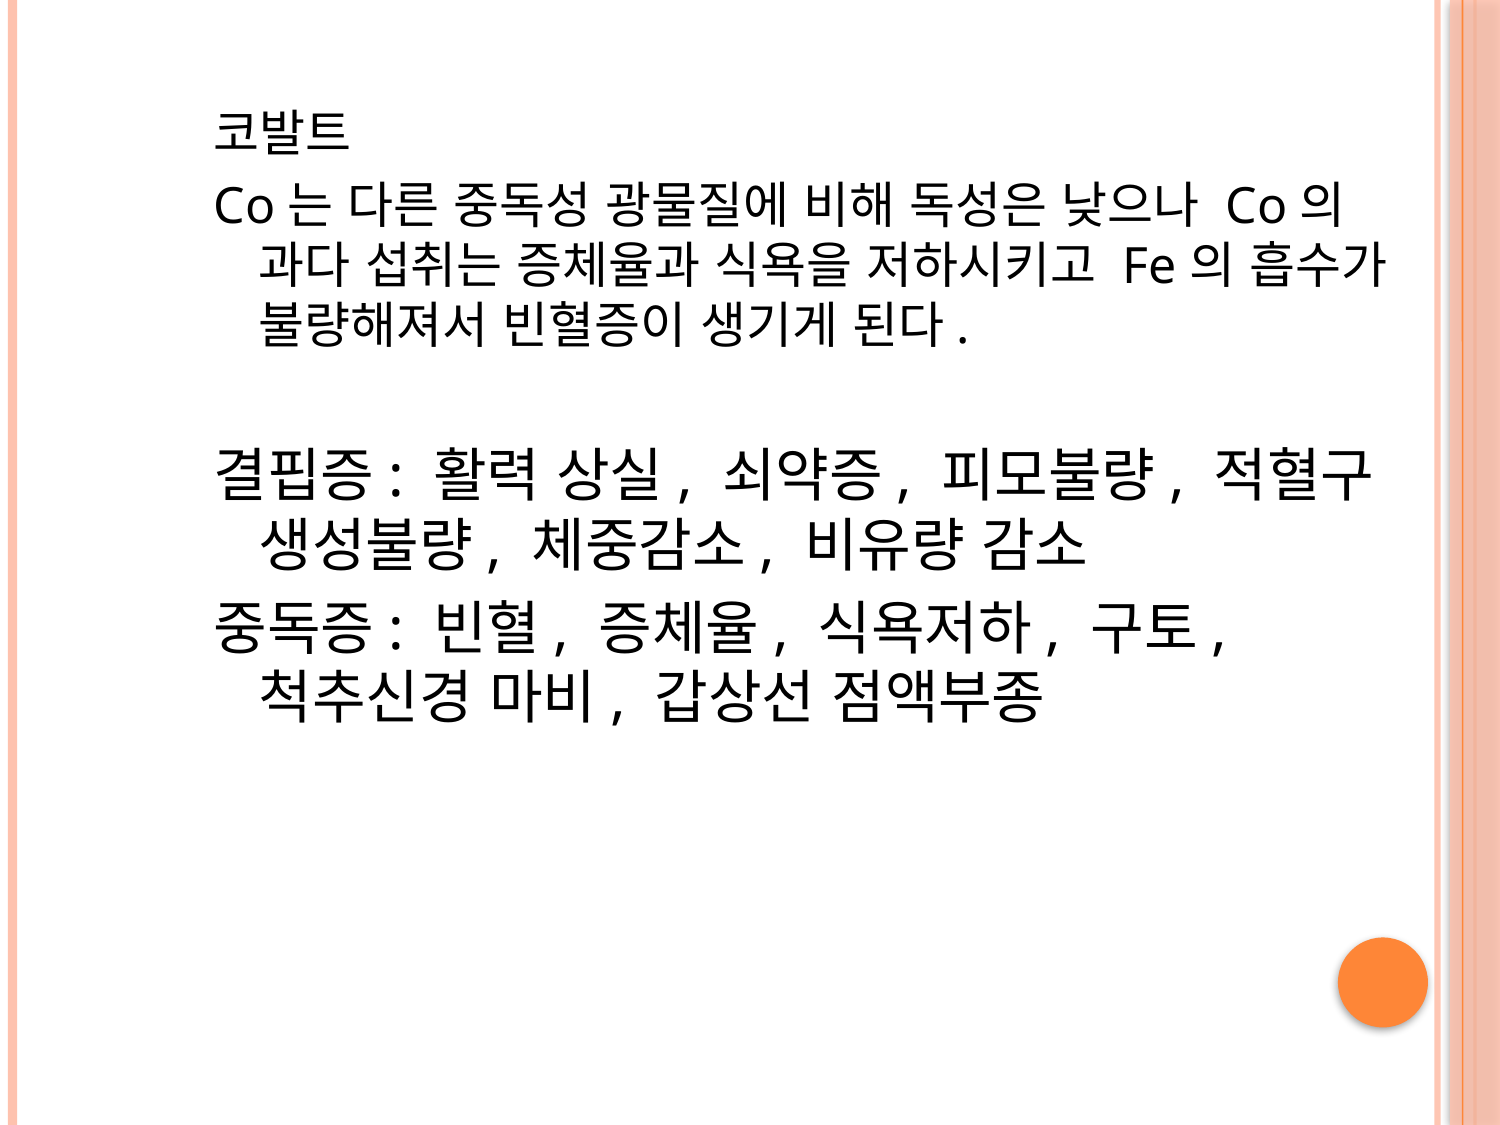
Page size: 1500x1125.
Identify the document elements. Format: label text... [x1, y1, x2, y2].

list 코발트 Co는 다른 중독성 광물질에 비해 독성은 낮으나 Co의 과다 섭취는 증체율과 식욕을 저하시키고 Fe의 흡수가 불량해져서 빈혈증이 생기게 된다. 결핍증: 활력 상실, 쇠약증, 피모불량, 적혈구 생성불량, 체중감소, 비유량 감소 중독증: 빈혈, 증체율, 식욕저하, 구토, 척추신경 마비, 갑상선 점액부종 [199, 93, 1466, 1025]
